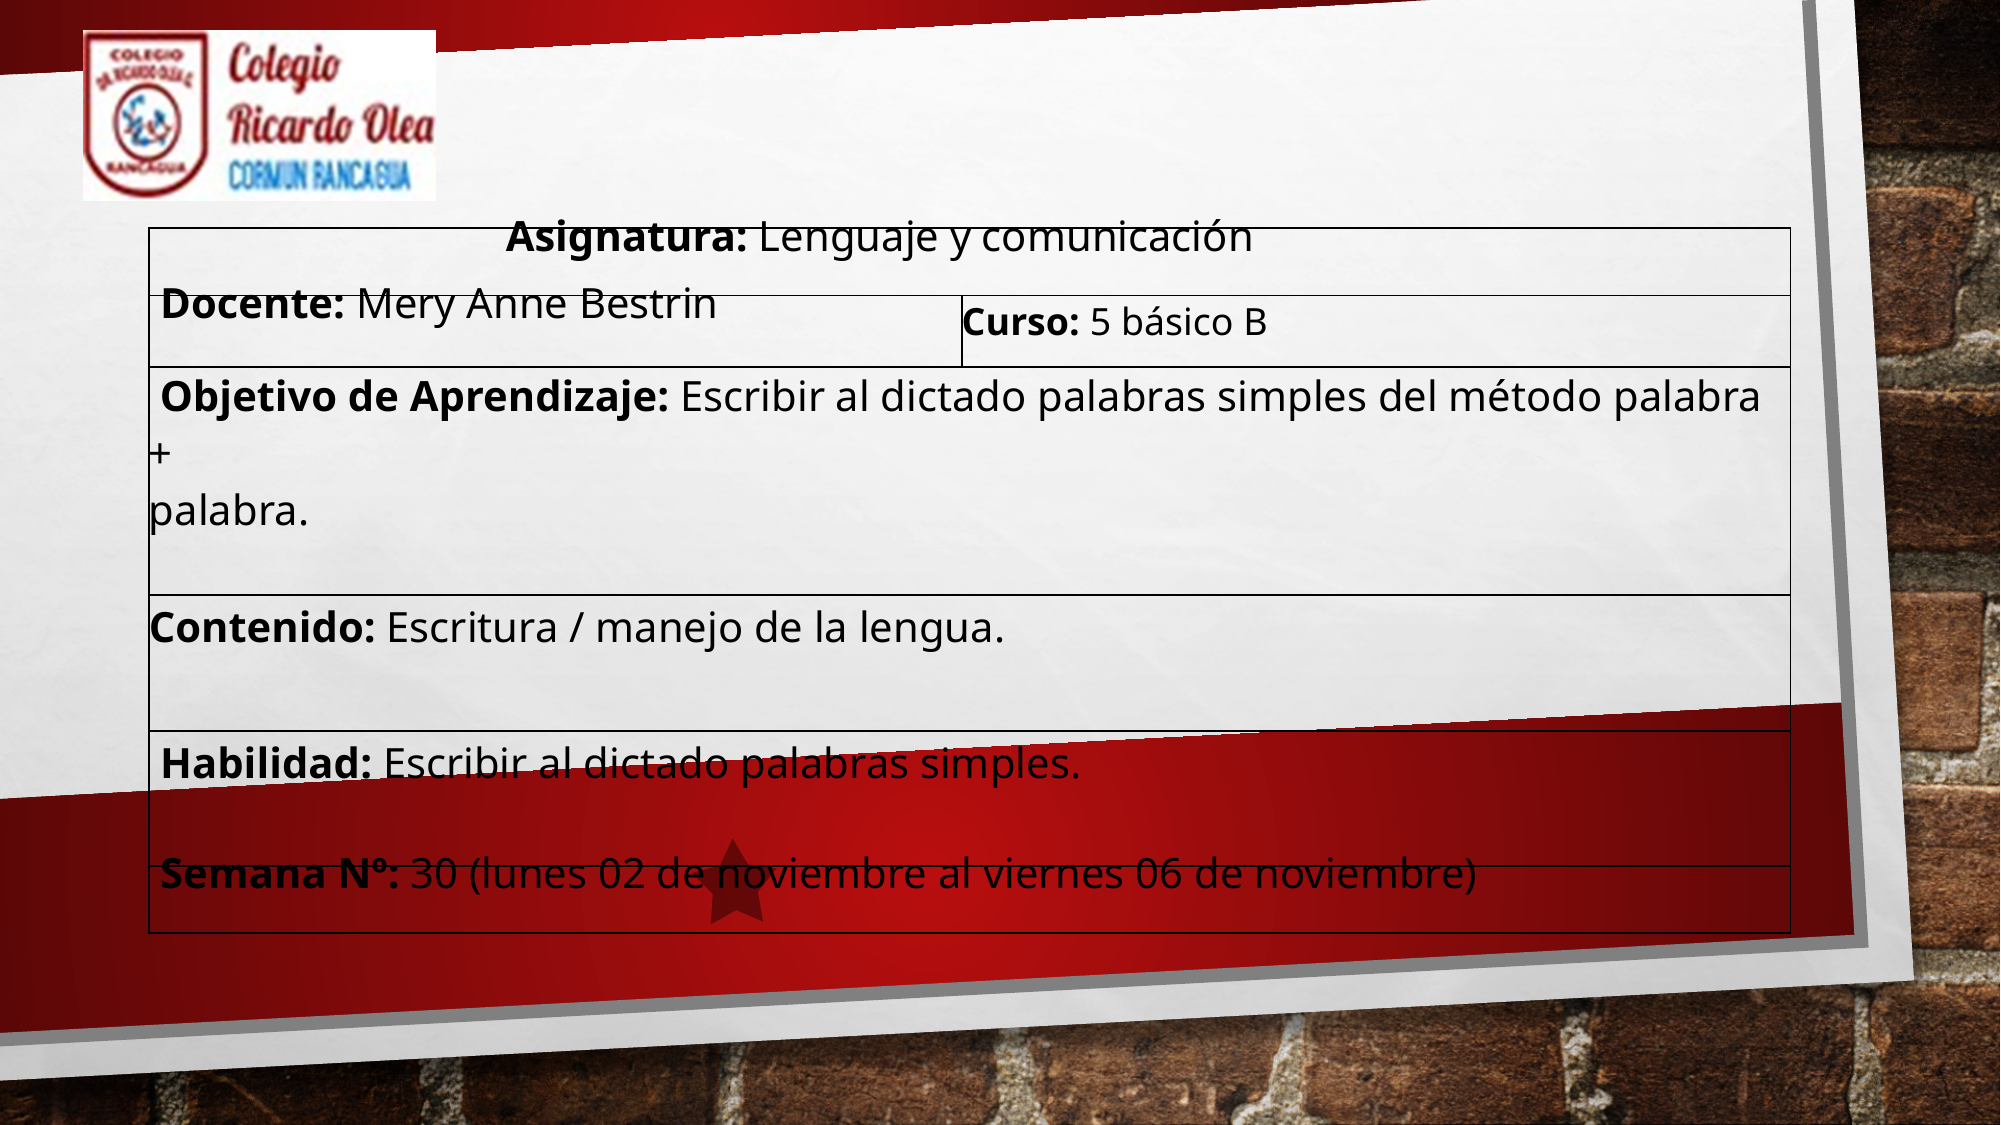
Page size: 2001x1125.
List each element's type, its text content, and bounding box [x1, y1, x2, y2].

picture [83, 30, 436, 201]
table_cell Contenido: Escritura / manejo de la lengua. [150, 596, 1790, 730]
table_cell Semana Nº: 30 (lunes 02 de noviembre al viernes 06 de noviembre) [150, 867, 1790, 932]
table_cell Curso: 5 básico B [963, 296, 1790, 366]
table_cell Objetivo de Aprendizaje: Escribir al dictado palabras simples del método palabra + palabra. [150, 368, 1790, 594]
table_header Asignatura: Lenguaje y comunicación [150, 229, 1790, 295]
table_cell Habilidad: Escribir al dictado palabras simples. [150, 732, 1790, 865]
picture [0, 0, 2000, 1125]
table_cell Docente: Mery Anne Bestrin [150, 296, 961, 366]
